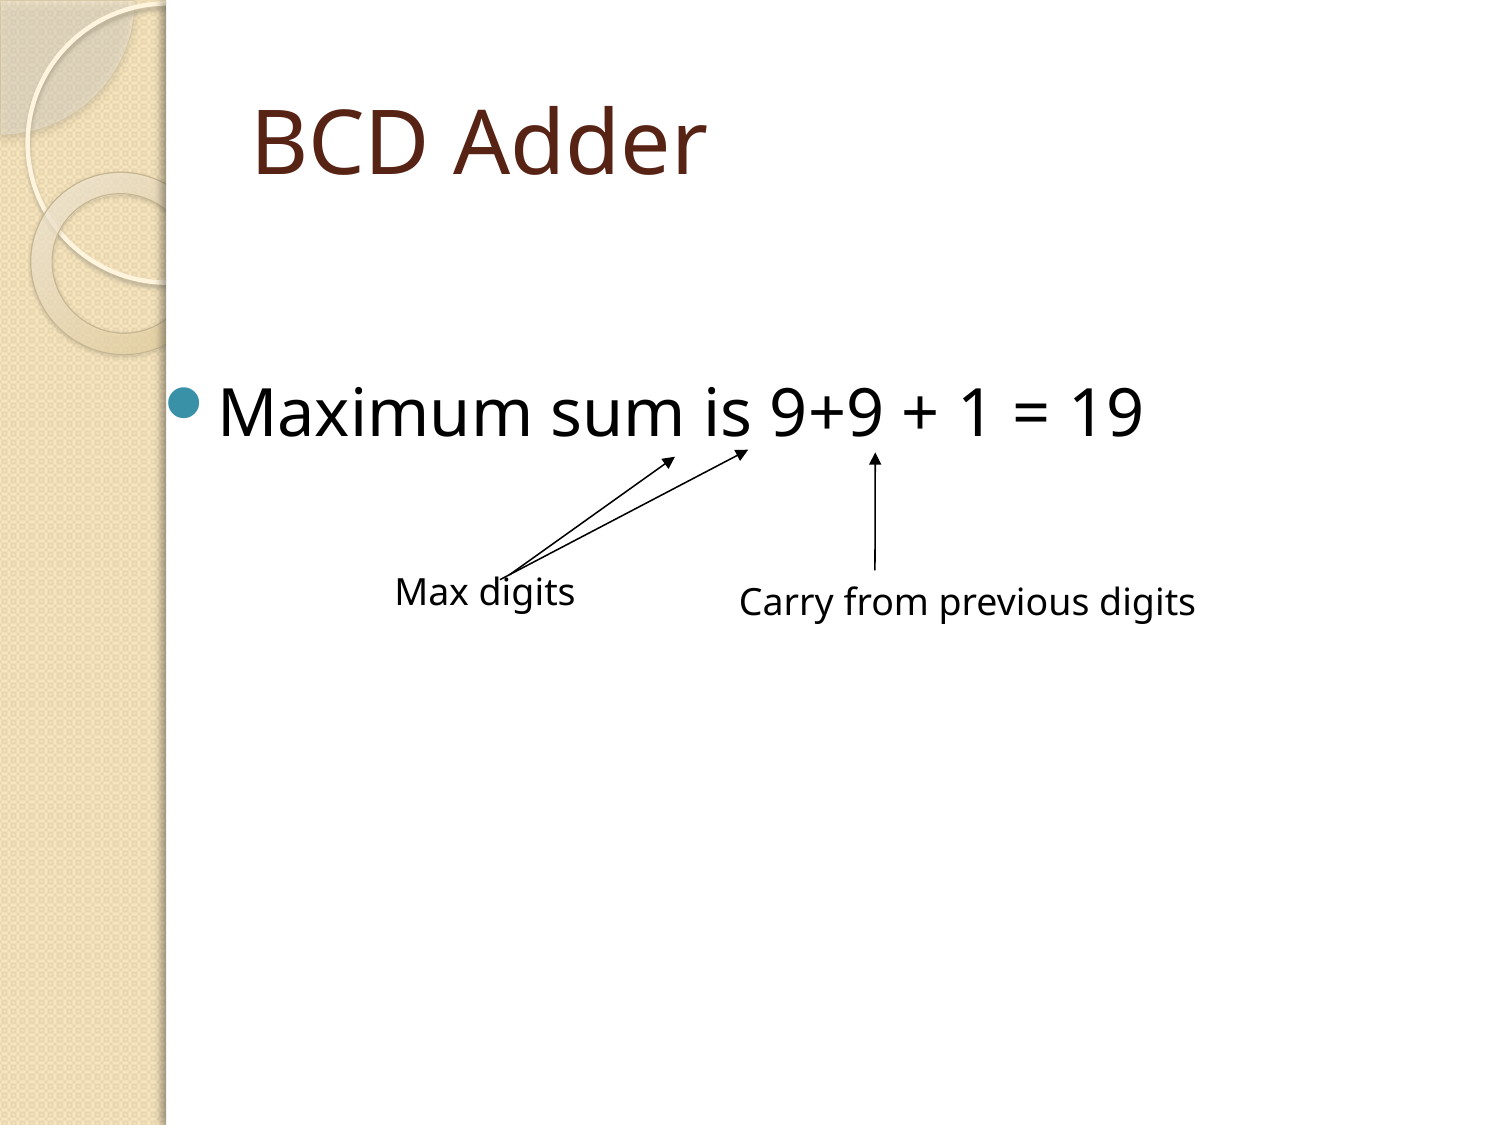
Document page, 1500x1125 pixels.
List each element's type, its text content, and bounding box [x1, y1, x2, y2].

list Maximum sum is 9+9 + 1 = 19 [135, 362, 1411, 1038]
title BCD Adder [235, 45, 1466, 233]
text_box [392, 449, 1198, 631]
